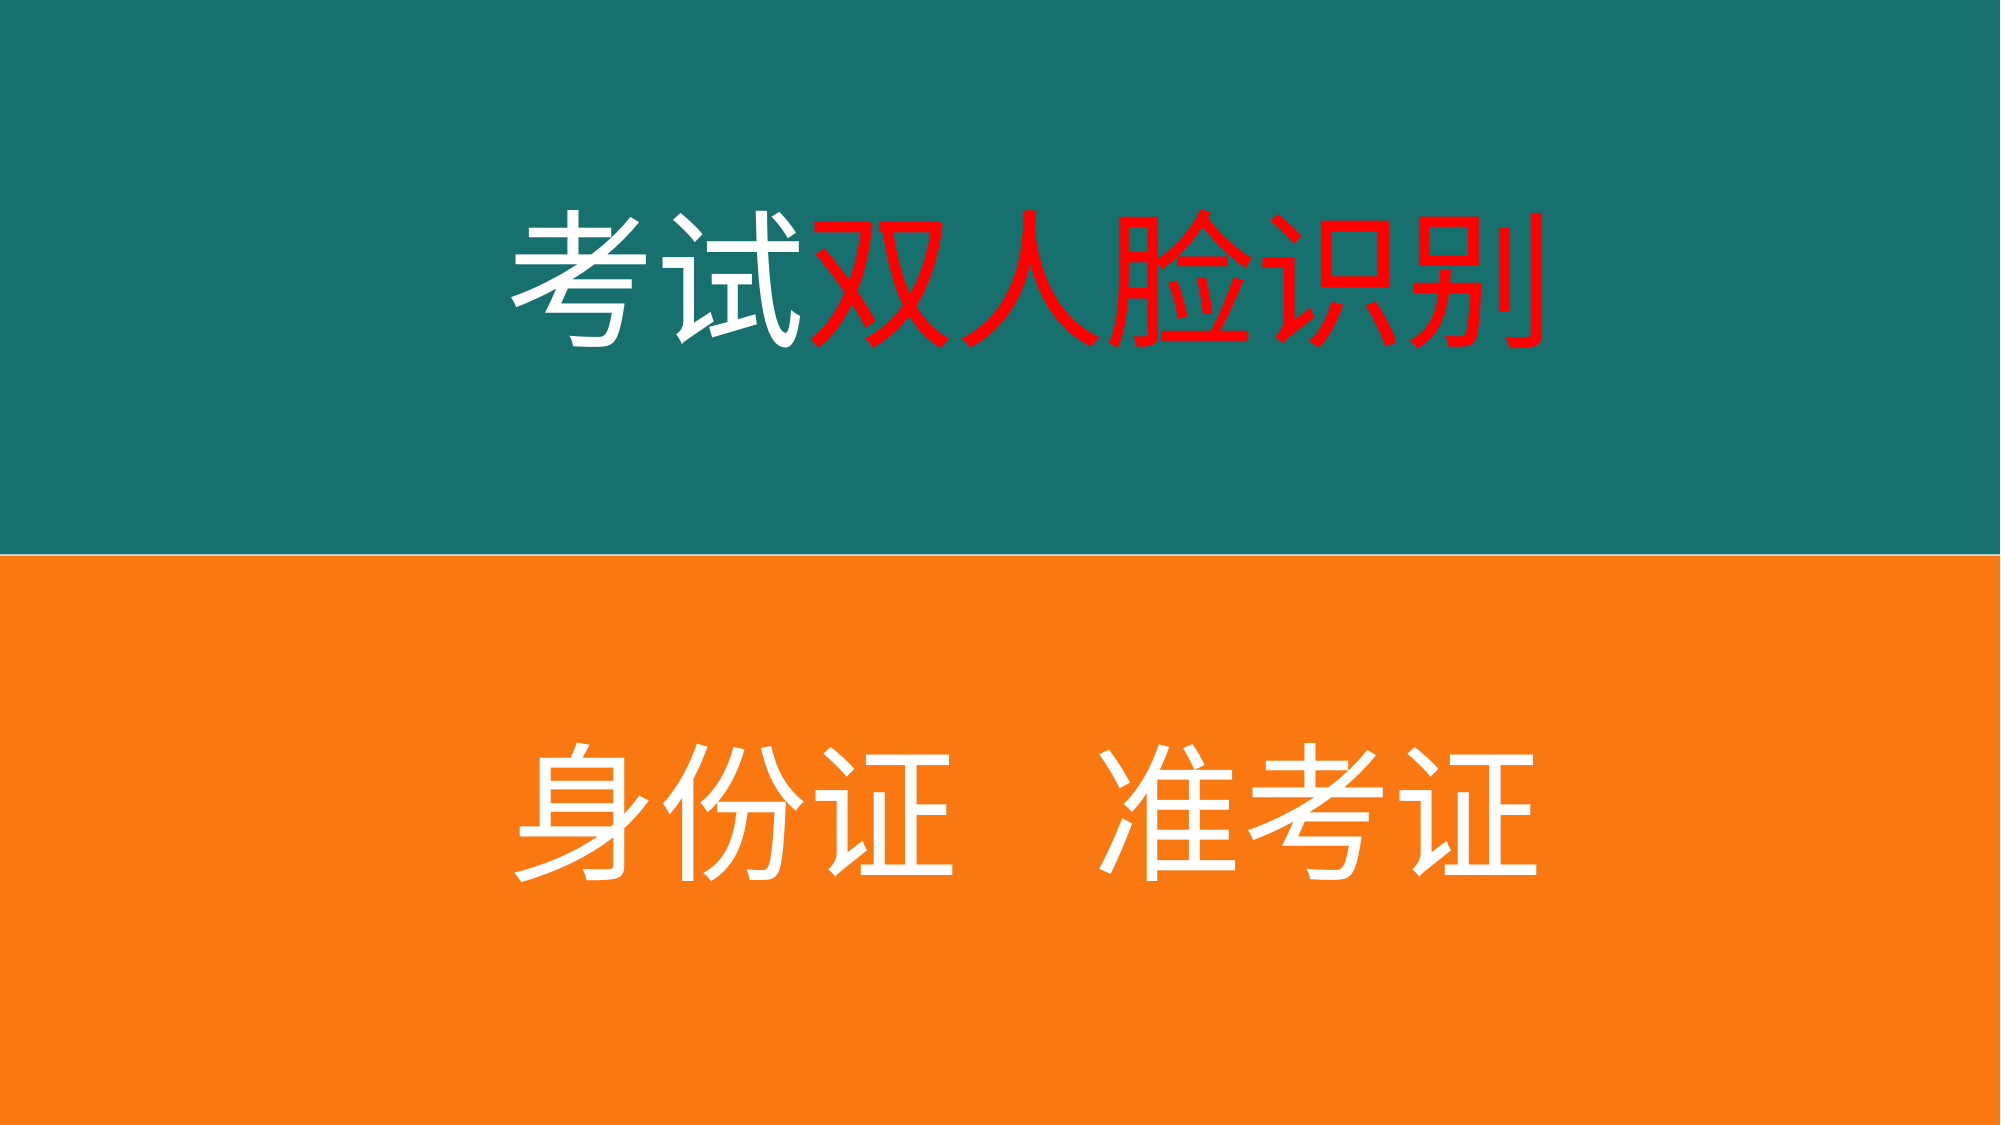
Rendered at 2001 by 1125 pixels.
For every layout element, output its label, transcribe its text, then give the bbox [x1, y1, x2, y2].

text_box 身份证 准考证 [273, 711, 1778, 907]
text_box [0, 0, 2000, 554]
text_box [0, 554, 2000, 1125]
text_box 考试双人脸识别 [398, 179, 1594, 375]
